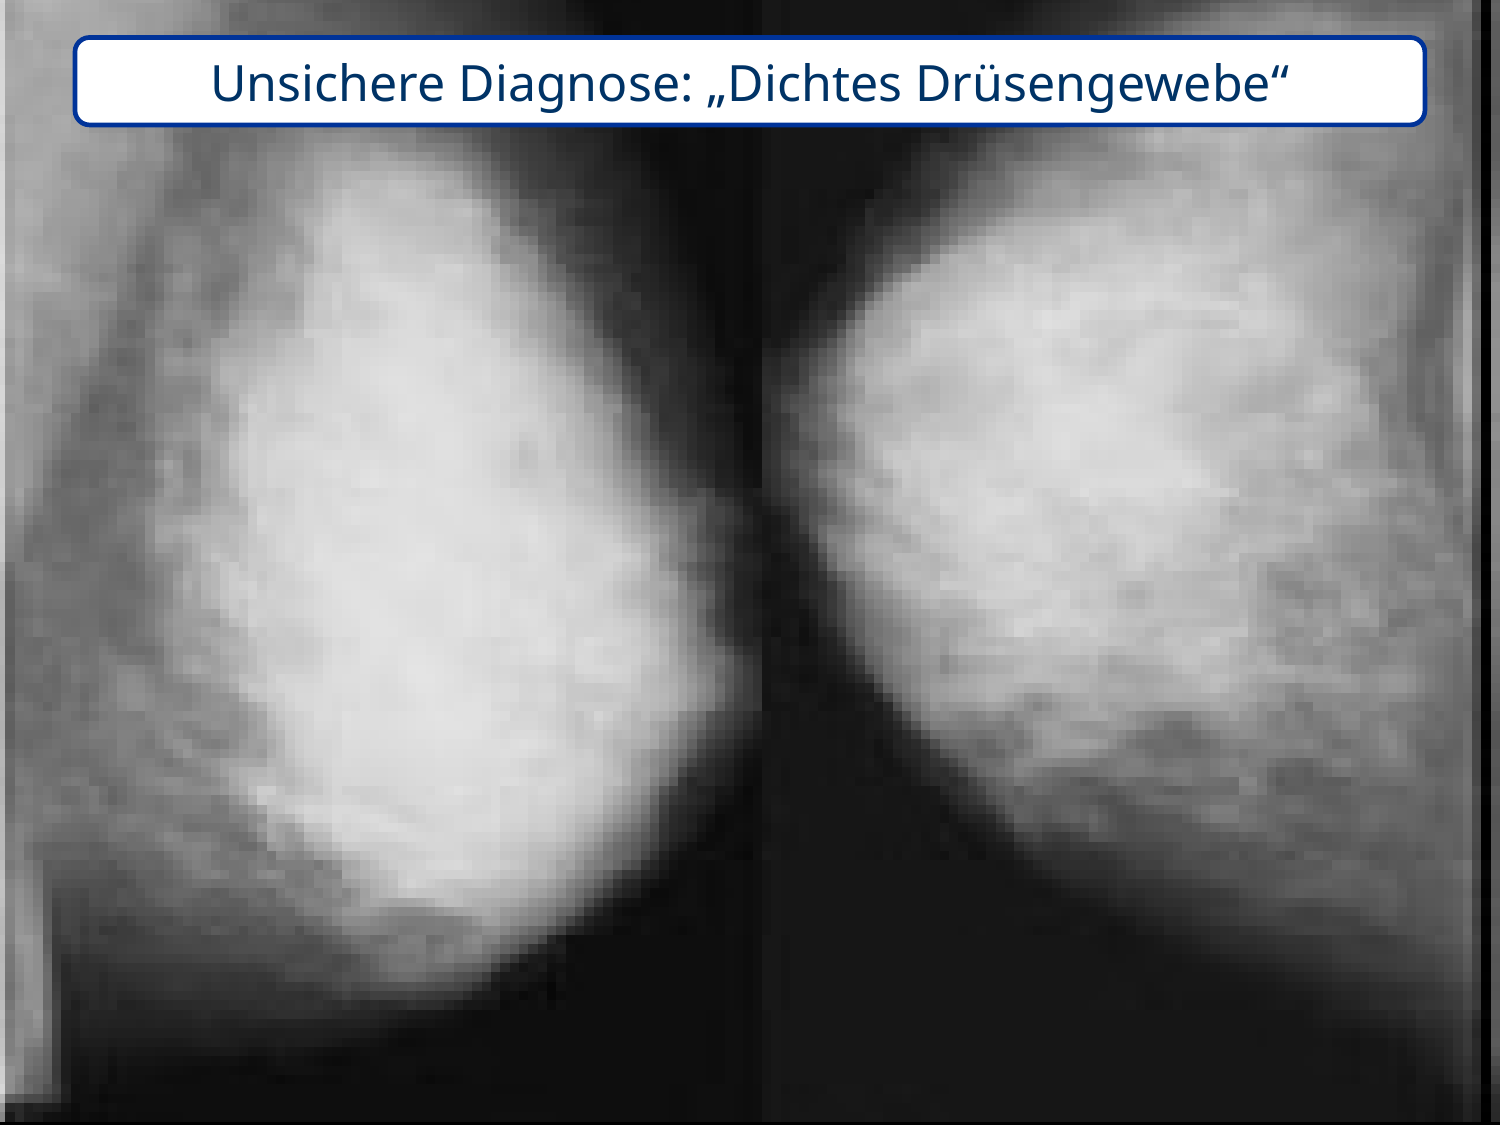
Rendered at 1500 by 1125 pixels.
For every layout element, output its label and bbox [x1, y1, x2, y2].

list [0, 0, 1500, 1122]
